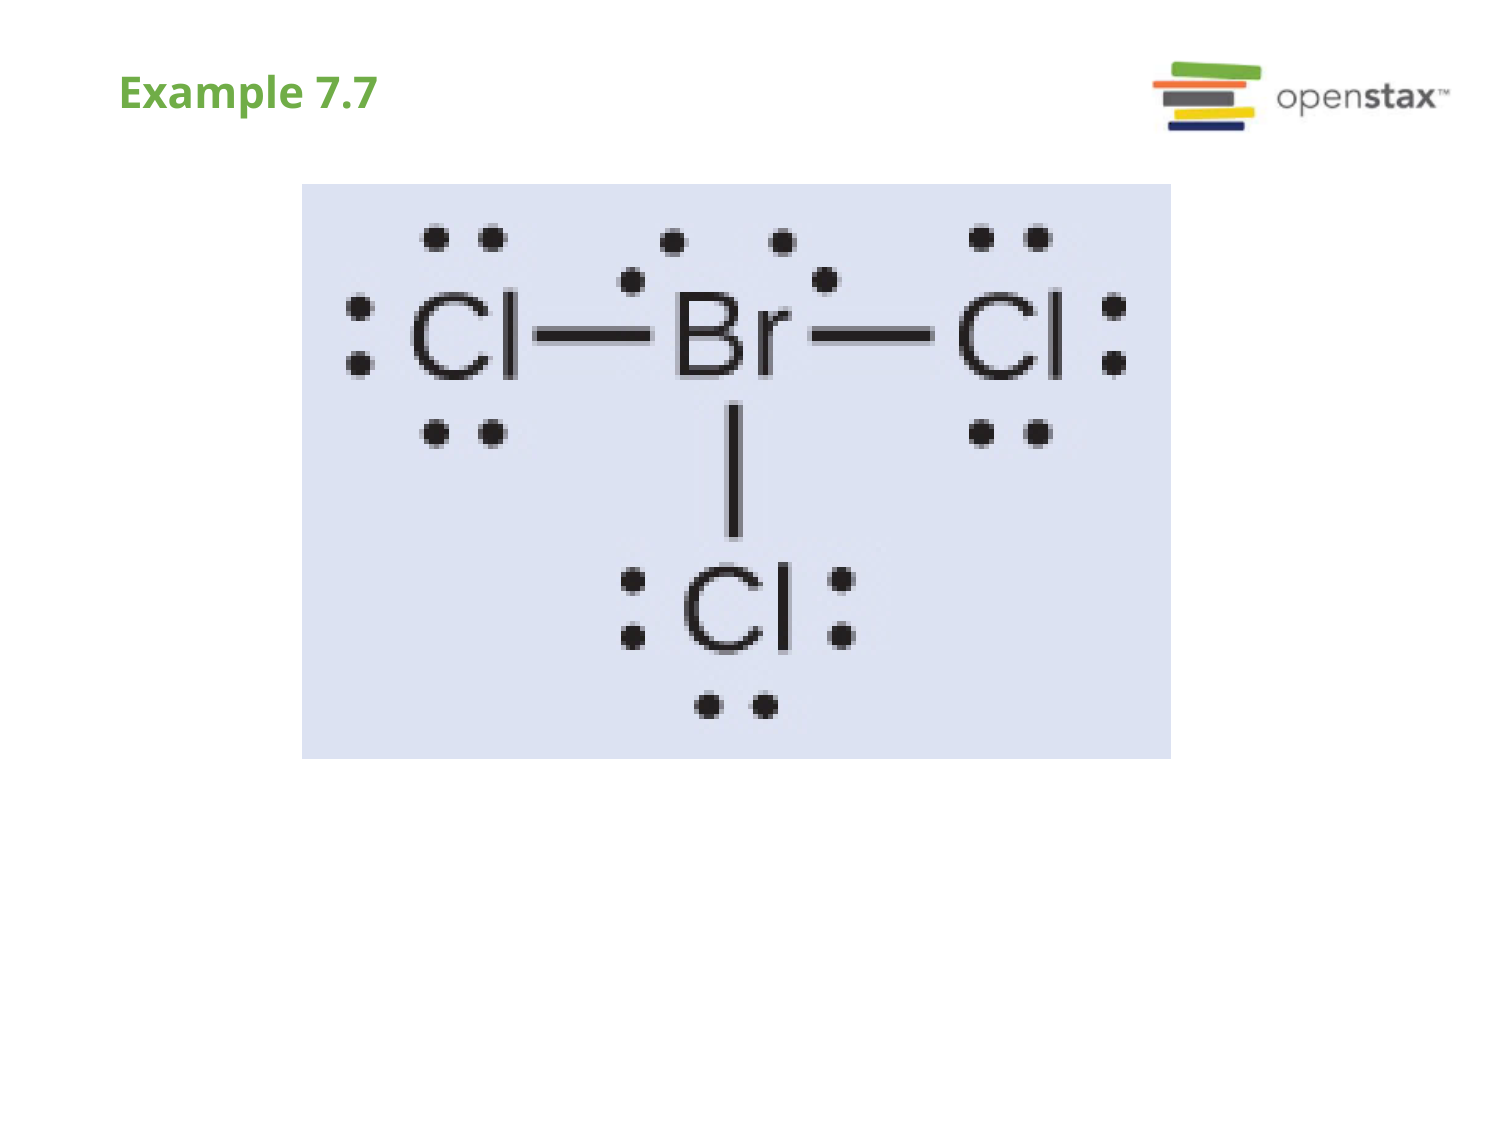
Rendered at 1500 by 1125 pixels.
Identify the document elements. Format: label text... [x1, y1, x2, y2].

picture [74, 184, 1398, 759]
title Example 7.7 [103, 59, 1397, 130]
picture [1151, 59, 1452, 134]
